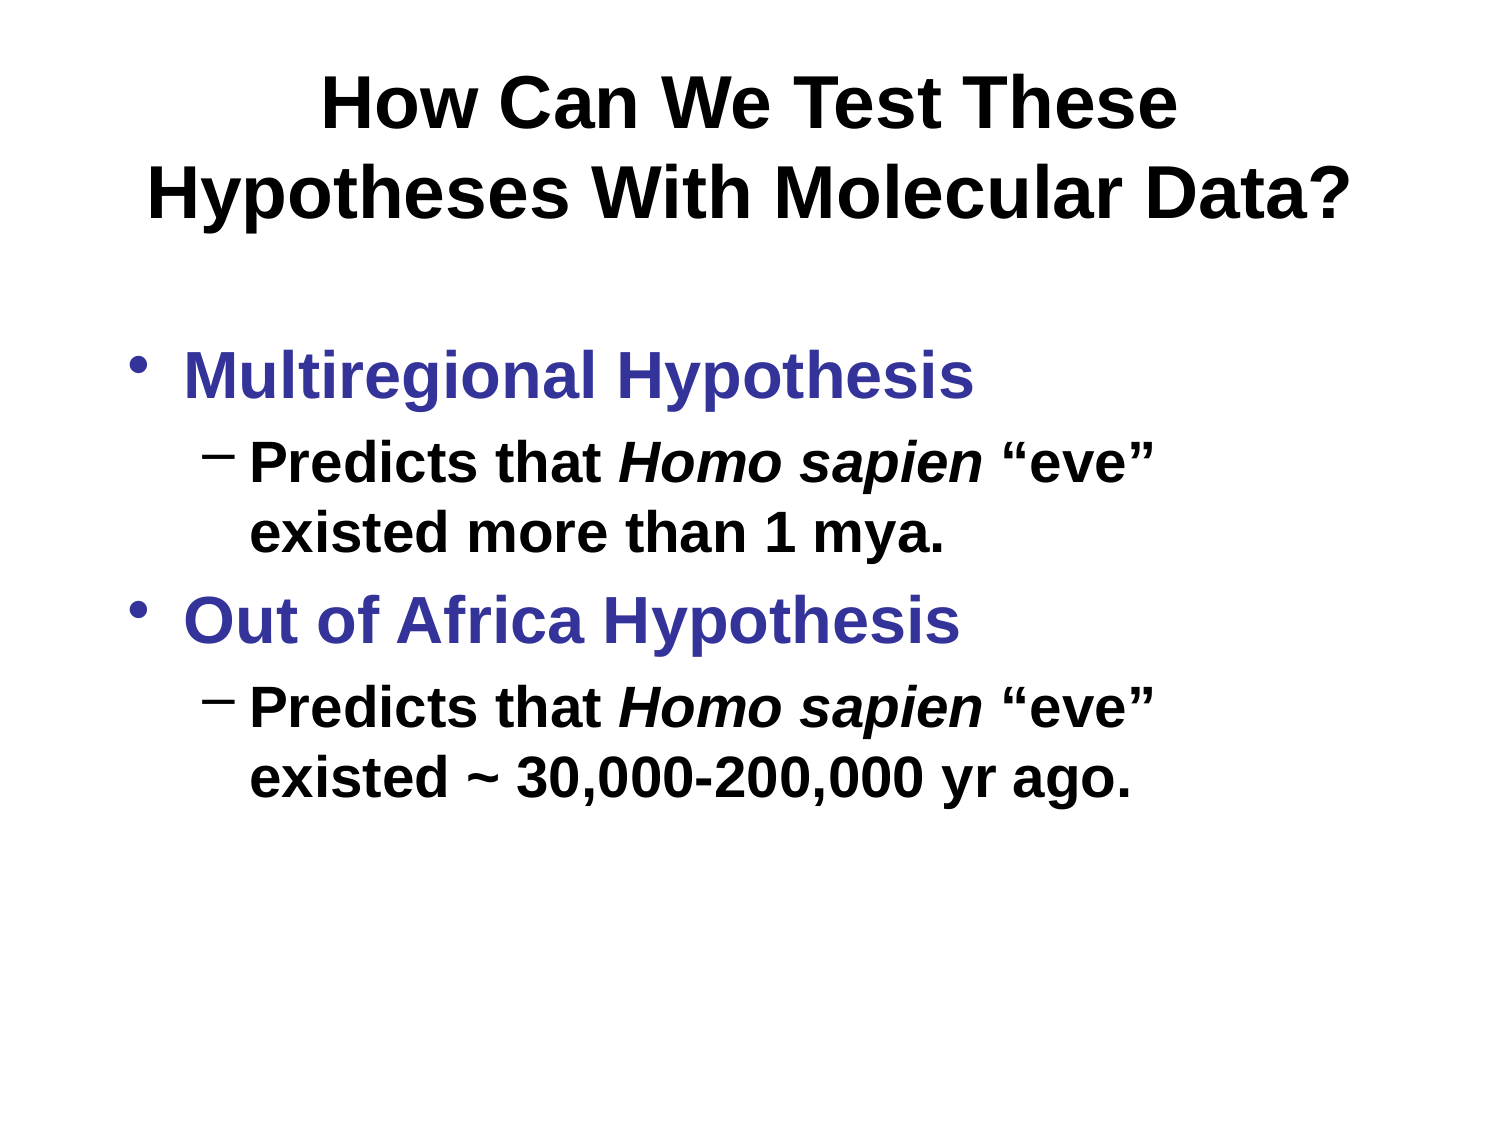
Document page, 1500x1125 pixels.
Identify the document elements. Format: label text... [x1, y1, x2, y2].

title How Can We Test These Hypotheses With Molecular Data? [112, 49, 1388, 238]
text_box Multiregional Hypothesis Predicts that Homo sapien “eve” existed more than 1 mya. Out of Africa Hypothesis Predicts that Homo sapien “eve” existed ~ 30,000-200,000 yr ago. [112, 324, 1388, 850]
